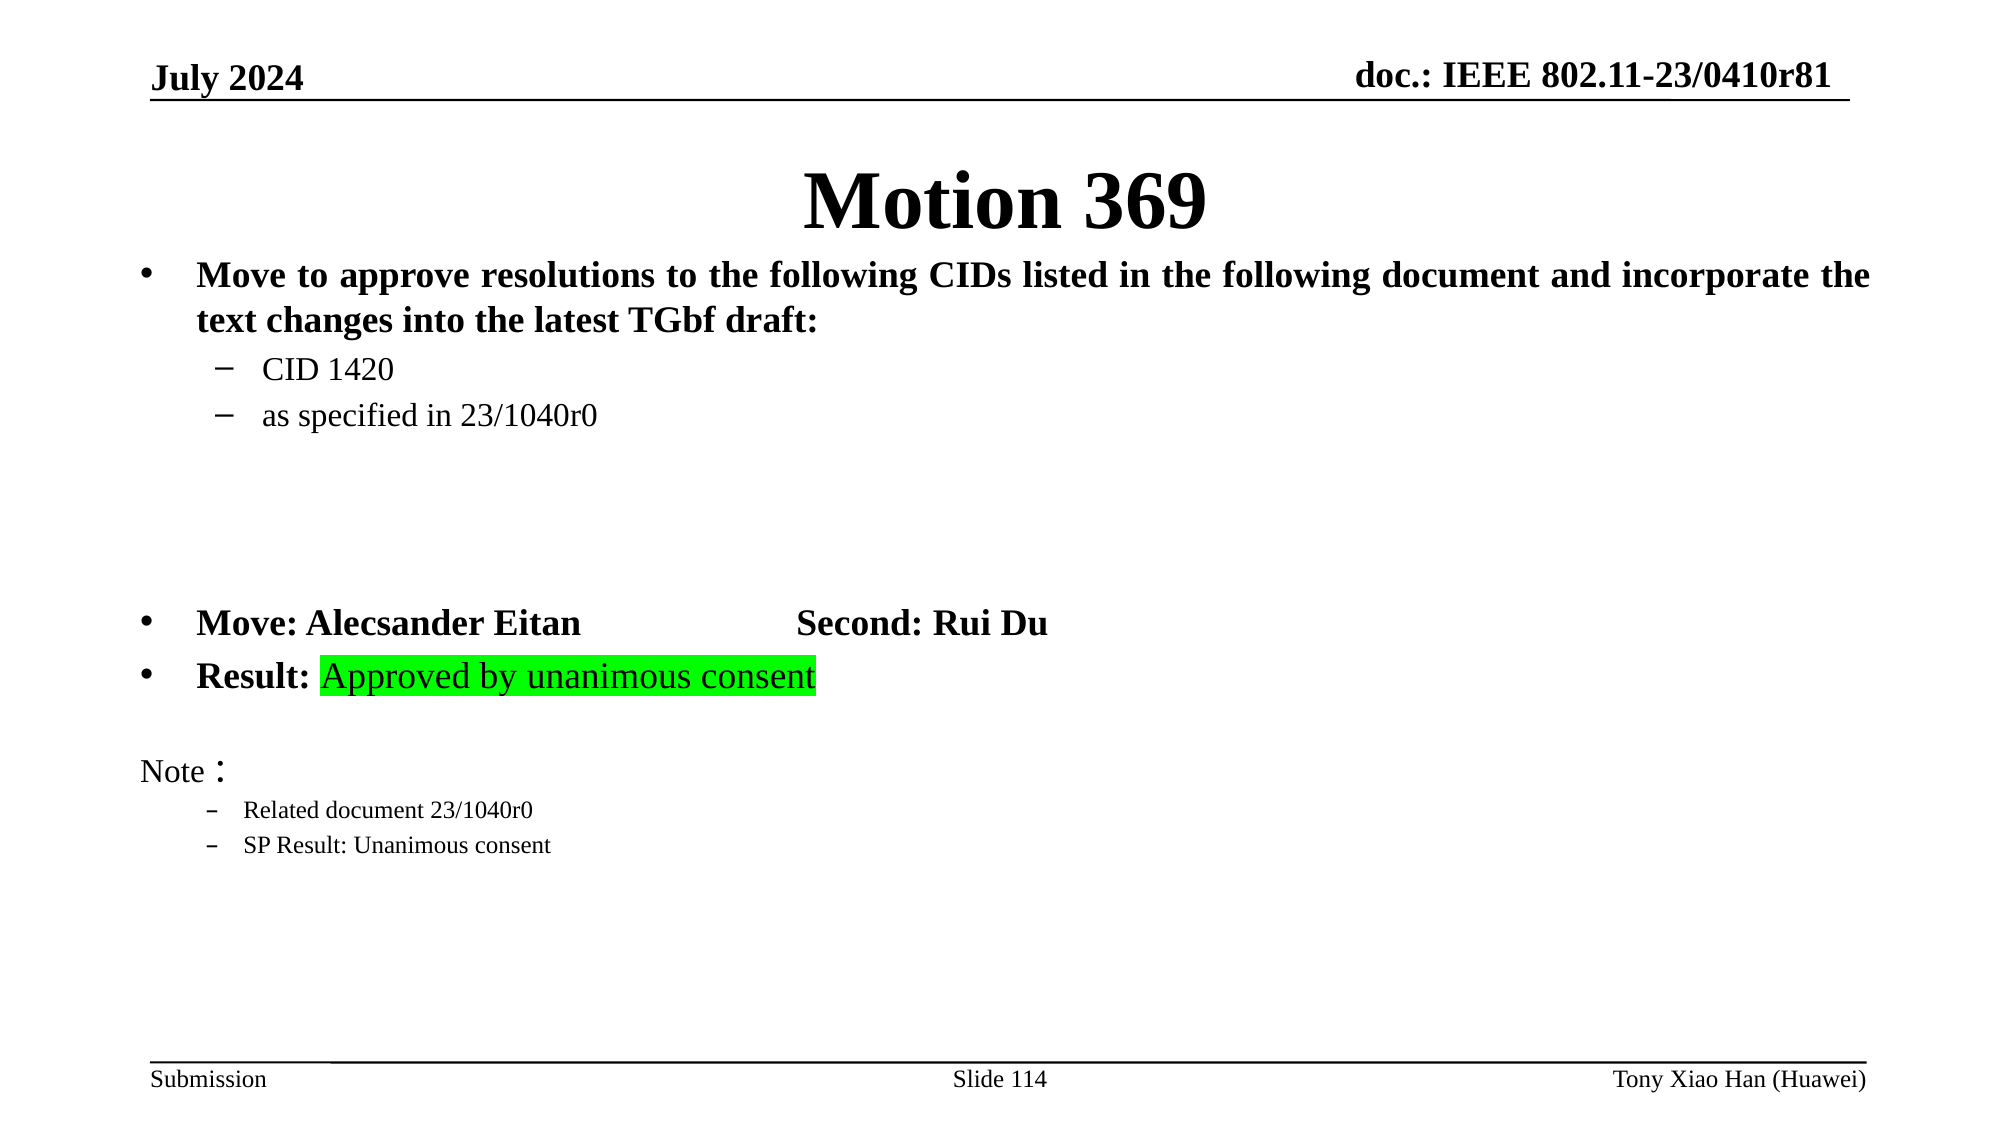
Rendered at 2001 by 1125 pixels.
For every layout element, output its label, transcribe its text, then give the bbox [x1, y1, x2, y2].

text_box Motion 369 [368, 137, 1644, 212]
text_box Move to approve resolutions to the following CIDs listed in the following document and incorporate the text changes into the latest TGbf draft: CID 1420 as specified in 23/1040r0 Move: Alecsander Eitan Second: Rui Du Result: Approved by unanimous consent Note： Related document 23/1040r0 SP Result: Unanimous consent [125, 212, 1888, 900]
